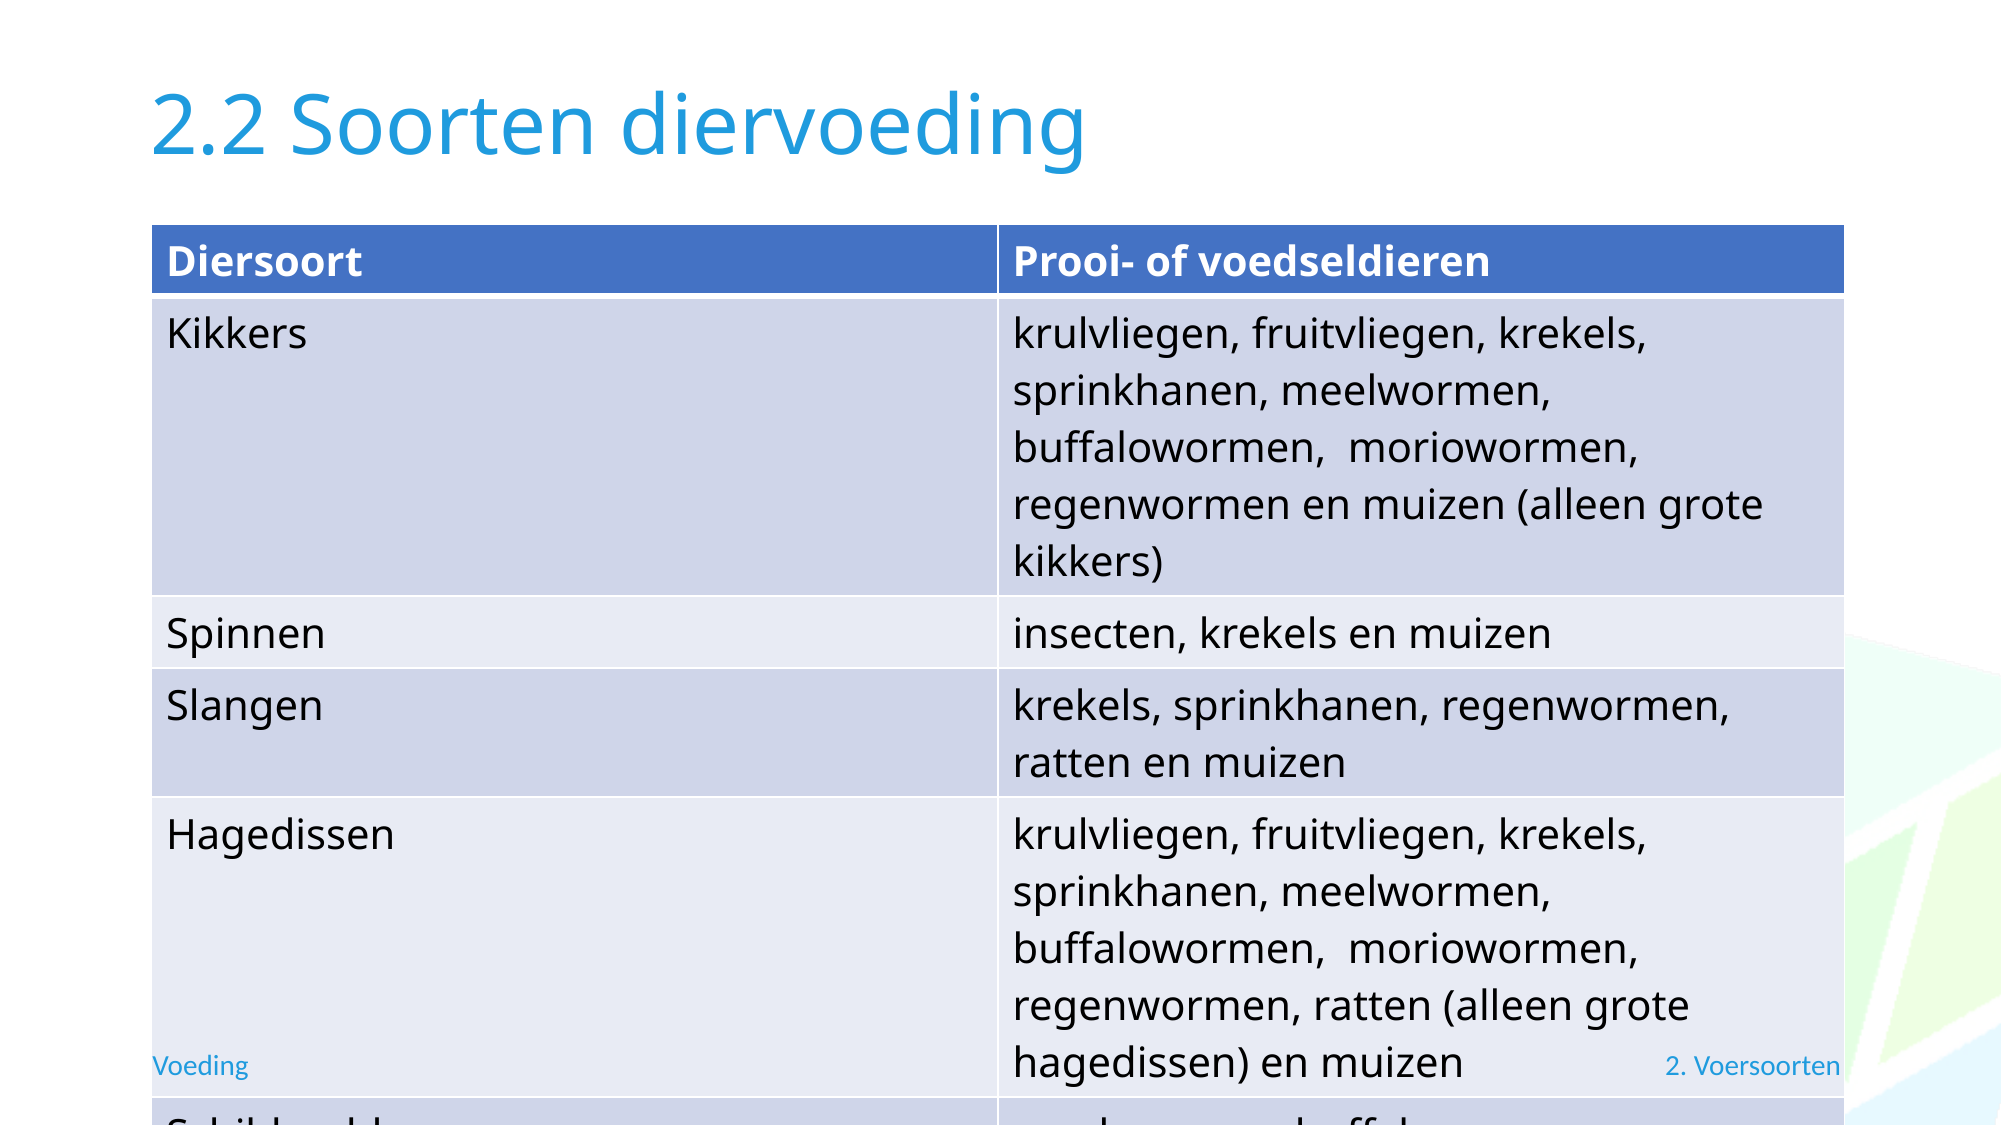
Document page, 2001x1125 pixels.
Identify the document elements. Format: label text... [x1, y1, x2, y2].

table_cell Hagedissen [152, 798, 997, 1096]
list Voeding [137, 1042, 588, 1103]
table_cell krekels, sprinkhanen, regenwormen, ratten en muizen [999, 669, 1844, 796]
table_cell krulvliegen, fruitvliegen, krekels, sprinkhanen, meelwormen, buffalowormen, moriowormen, regenwormen, ratten (alleen grote hagedissen) en muizen [999, 798, 1844, 1096]
table_cell krulvliegen, fruitvliegen, krekels, sprinkhanen, meelwormen, buffalowormen, moriowormen, regenwormen en muizen (alleen grote kikkers) [999, 299, 1844, 595]
table_cell meelwormen, buffalowormen, moriowormen en regenwormen [999, 1098, 1844, 1125]
table_cell Spinnen [152, 597, 997, 667]
title 2.2 Soorten diervoeding [135, 59, 1861, 196]
table_cell Kikkers [152, 299, 997, 595]
table_header Prooi- of voedseldieren [999, 225, 1844, 293]
list 2. Voersoorten [1412, 1042, 1863, 1103]
table_cell Slangen [152, 669, 997, 796]
table_header Diersoort [152, 225, 997, 293]
table_cell Schildpadden [152, 1098, 997, 1125]
table_cell insecten, krekels en muizen [999, 597, 1844, 667]
